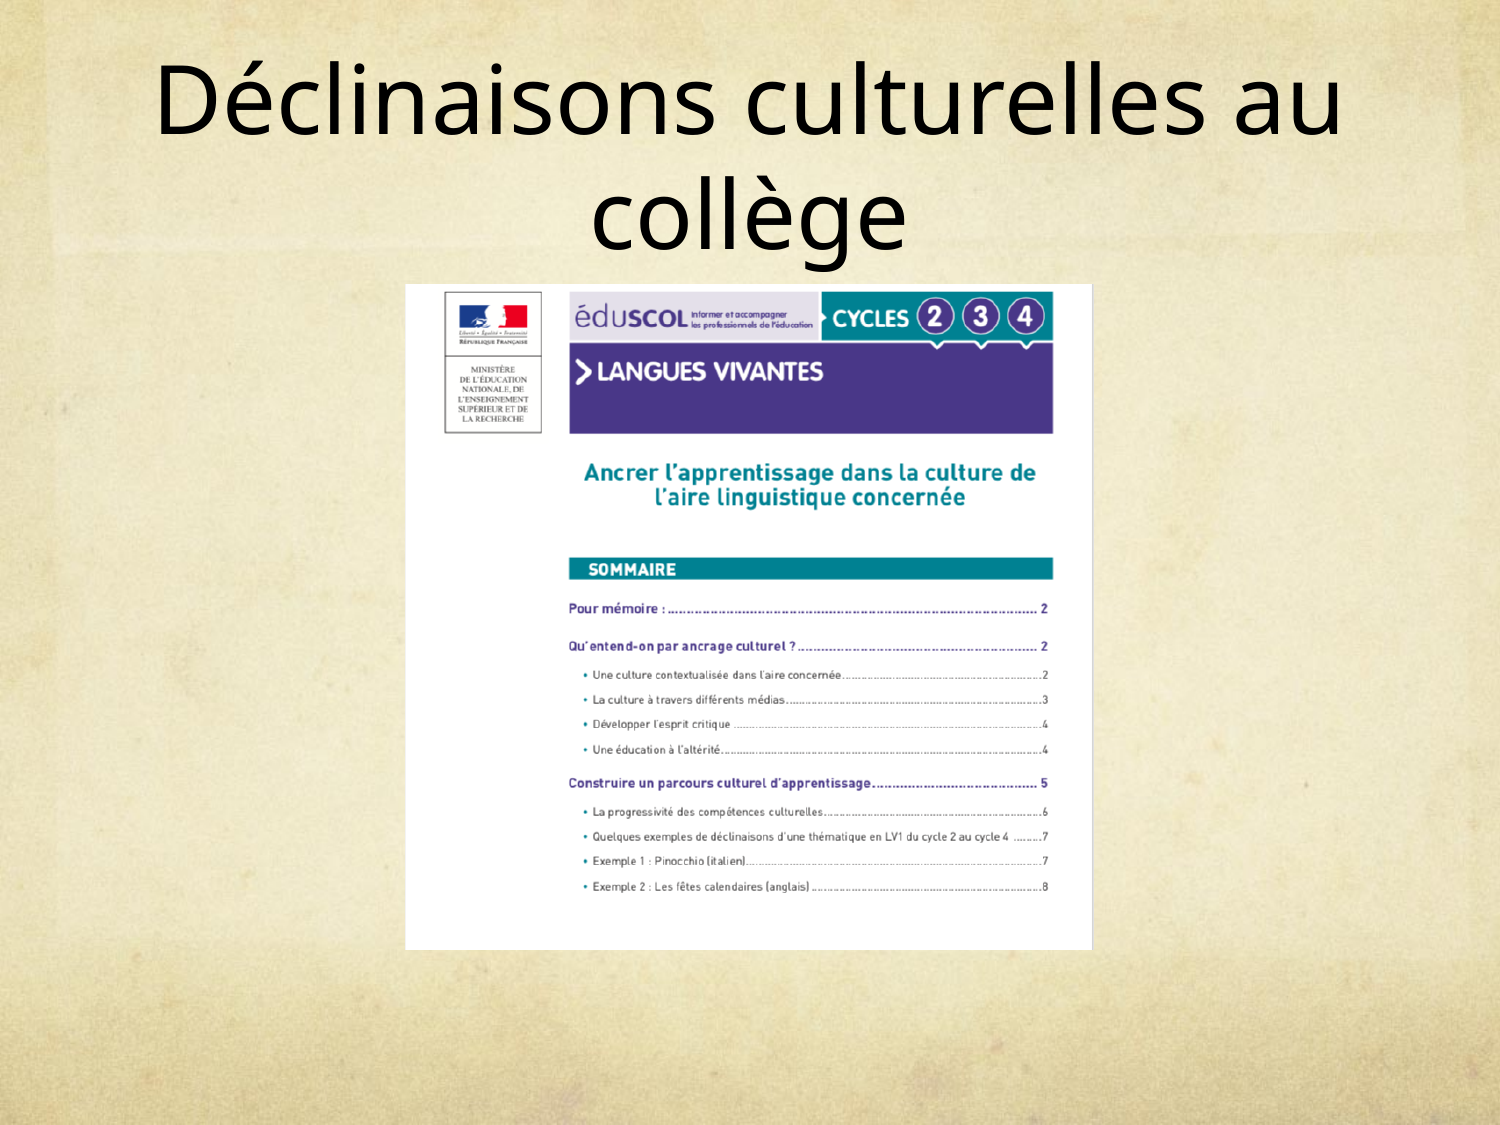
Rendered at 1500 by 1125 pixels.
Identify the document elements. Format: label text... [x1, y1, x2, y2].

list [149, 284, 1351, 951]
title Déclinaisons culturelles au collège [37, 82, 1462, 225]
picture [0, 0, 1500, 1125]
